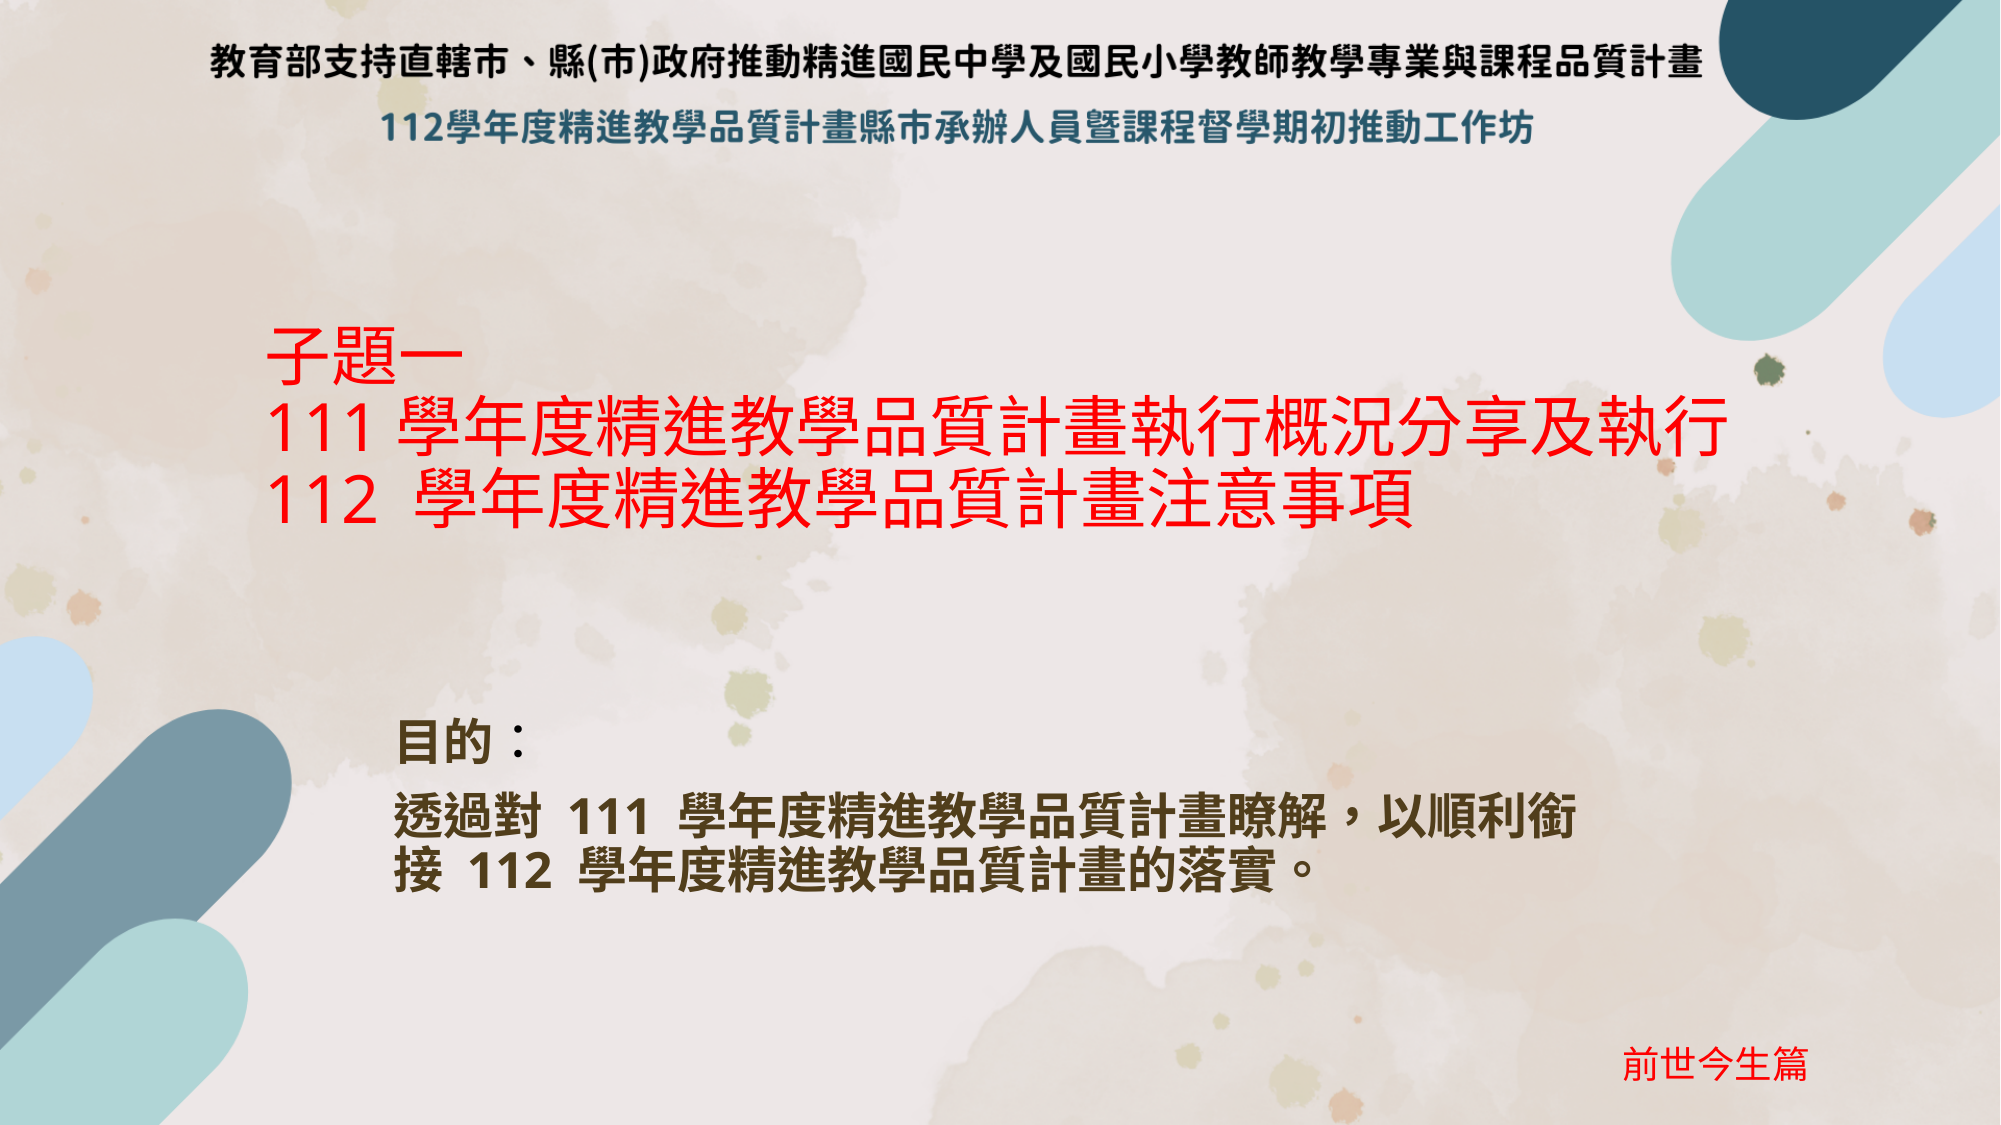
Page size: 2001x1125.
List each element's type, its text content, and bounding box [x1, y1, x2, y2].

subtitle 目的： 透過對 111 學年度精進教學品質計畫瞭解，以順利銜接 112 學年度精進教學品質計畫的落實。 [378, 709, 1638, 982]
picture [0, 0, 2001, 1125]
title 子題一 111學年度精進教學品質計畫執行概況分享及執行112 學年度精進教學品質計畫注意事項 [249, 234, 1750, 627]
text_box 前世今生篇 [1607, 1034, 1825, 1094]
